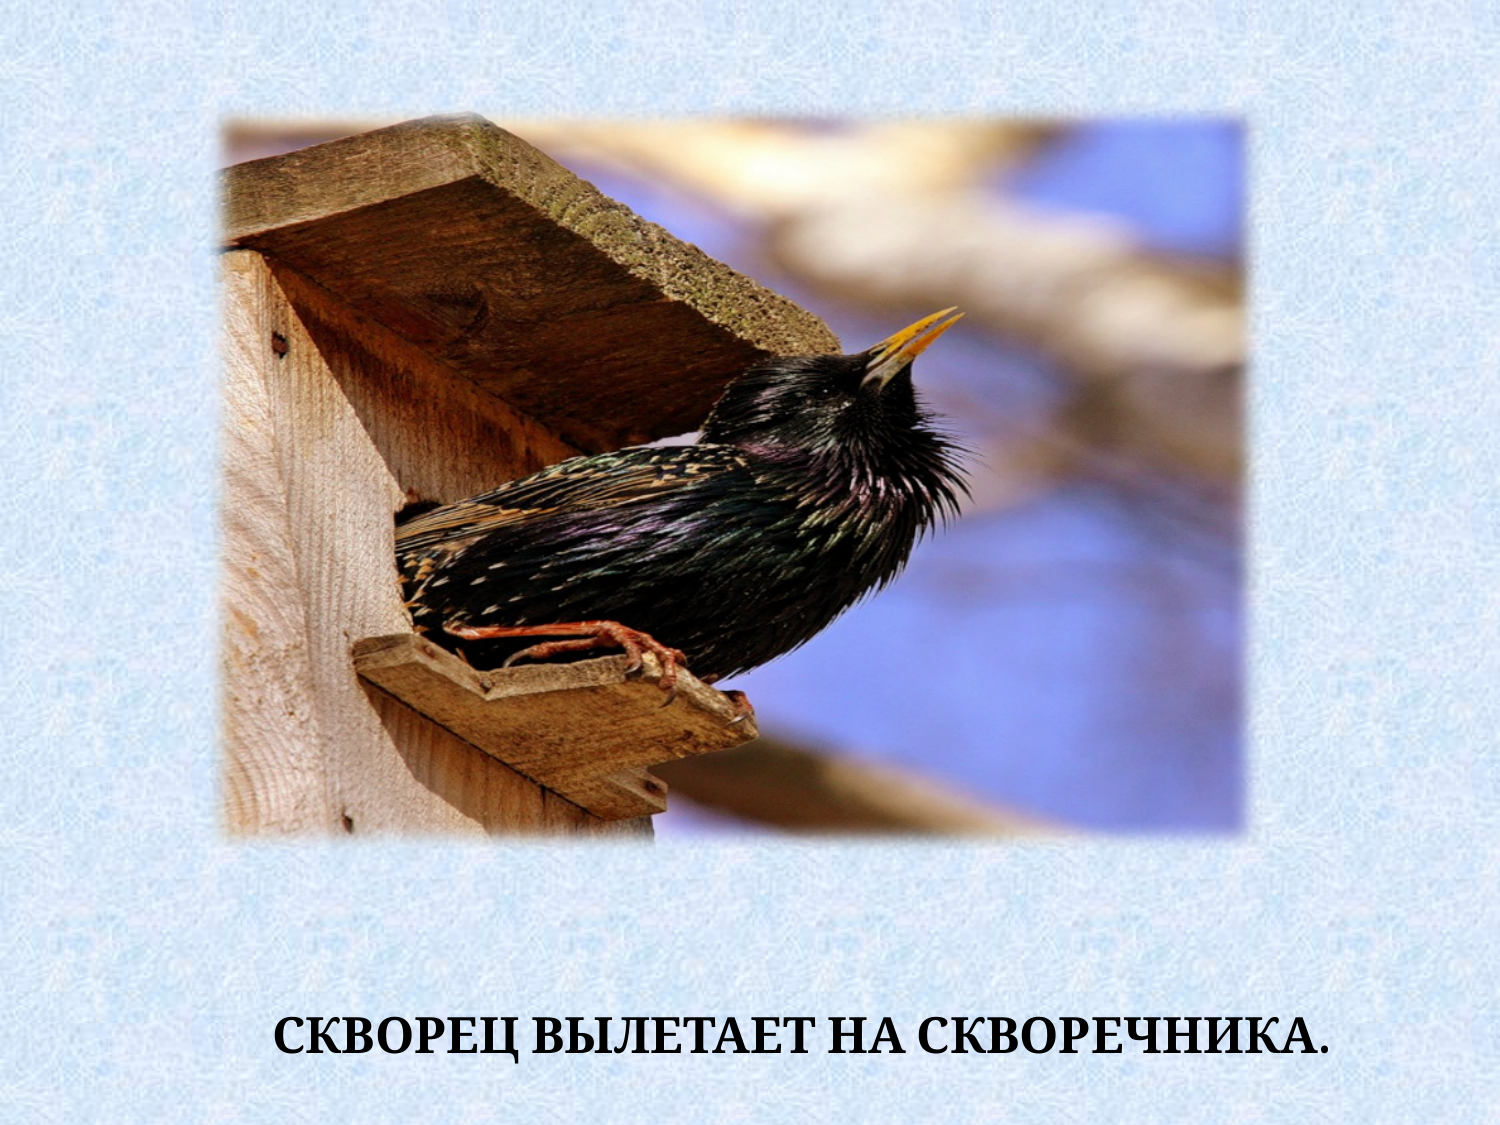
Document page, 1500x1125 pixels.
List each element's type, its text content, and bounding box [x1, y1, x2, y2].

picture [0, 0, 1500, 1125]
text_box СКВОРЕЦ ВЫЛЕТАЕТ НА СКВОРЕЧНИКА. [257, 996, 1360, 1071]
